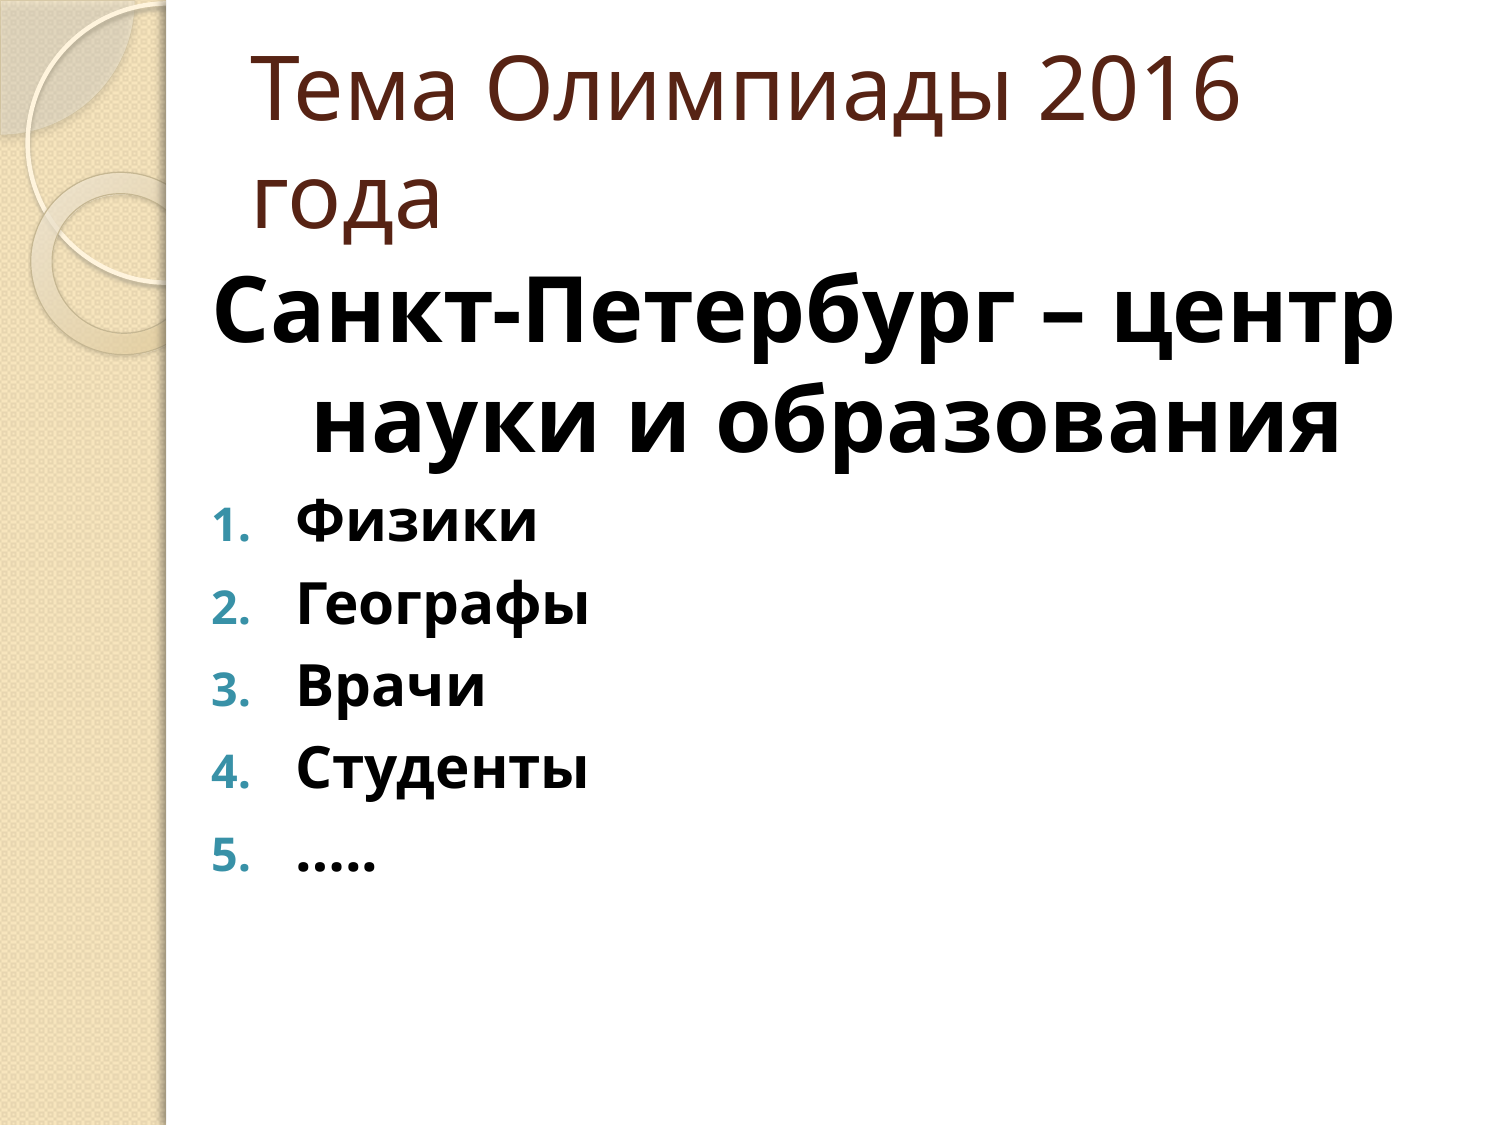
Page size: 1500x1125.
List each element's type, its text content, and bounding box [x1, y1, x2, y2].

title Тема Олимпиады 2016 года [235, 45, 1466, 233]
list Санкт-Петербург – центр науки и образования Физики Географы Врачи Студенты ….. [183, 243, 1413, 1024]
